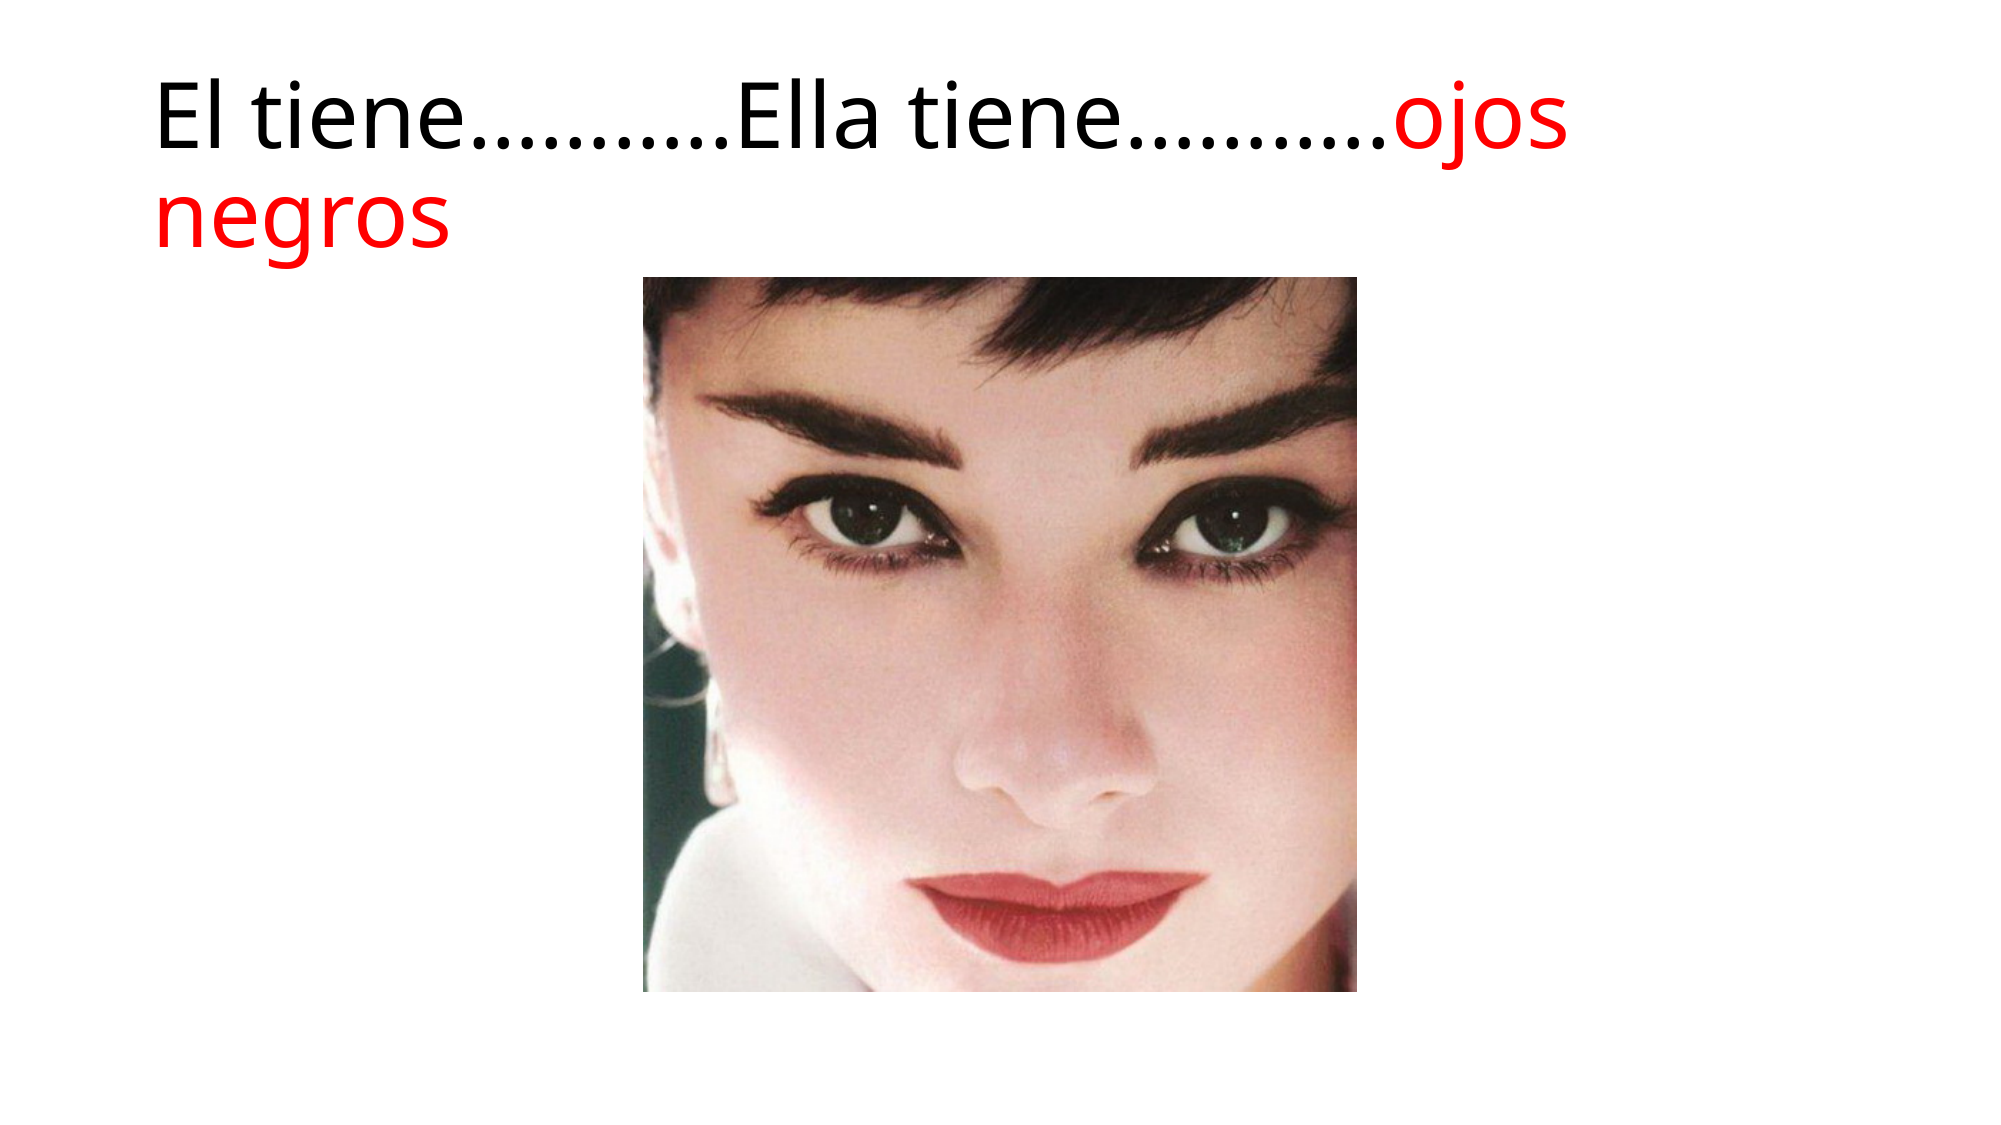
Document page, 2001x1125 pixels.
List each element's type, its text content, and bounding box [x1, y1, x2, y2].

title El tiene………..Ella tiene………..ojos negros [137, 59, 1863, 278]
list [643, 277, 1357, 992]
